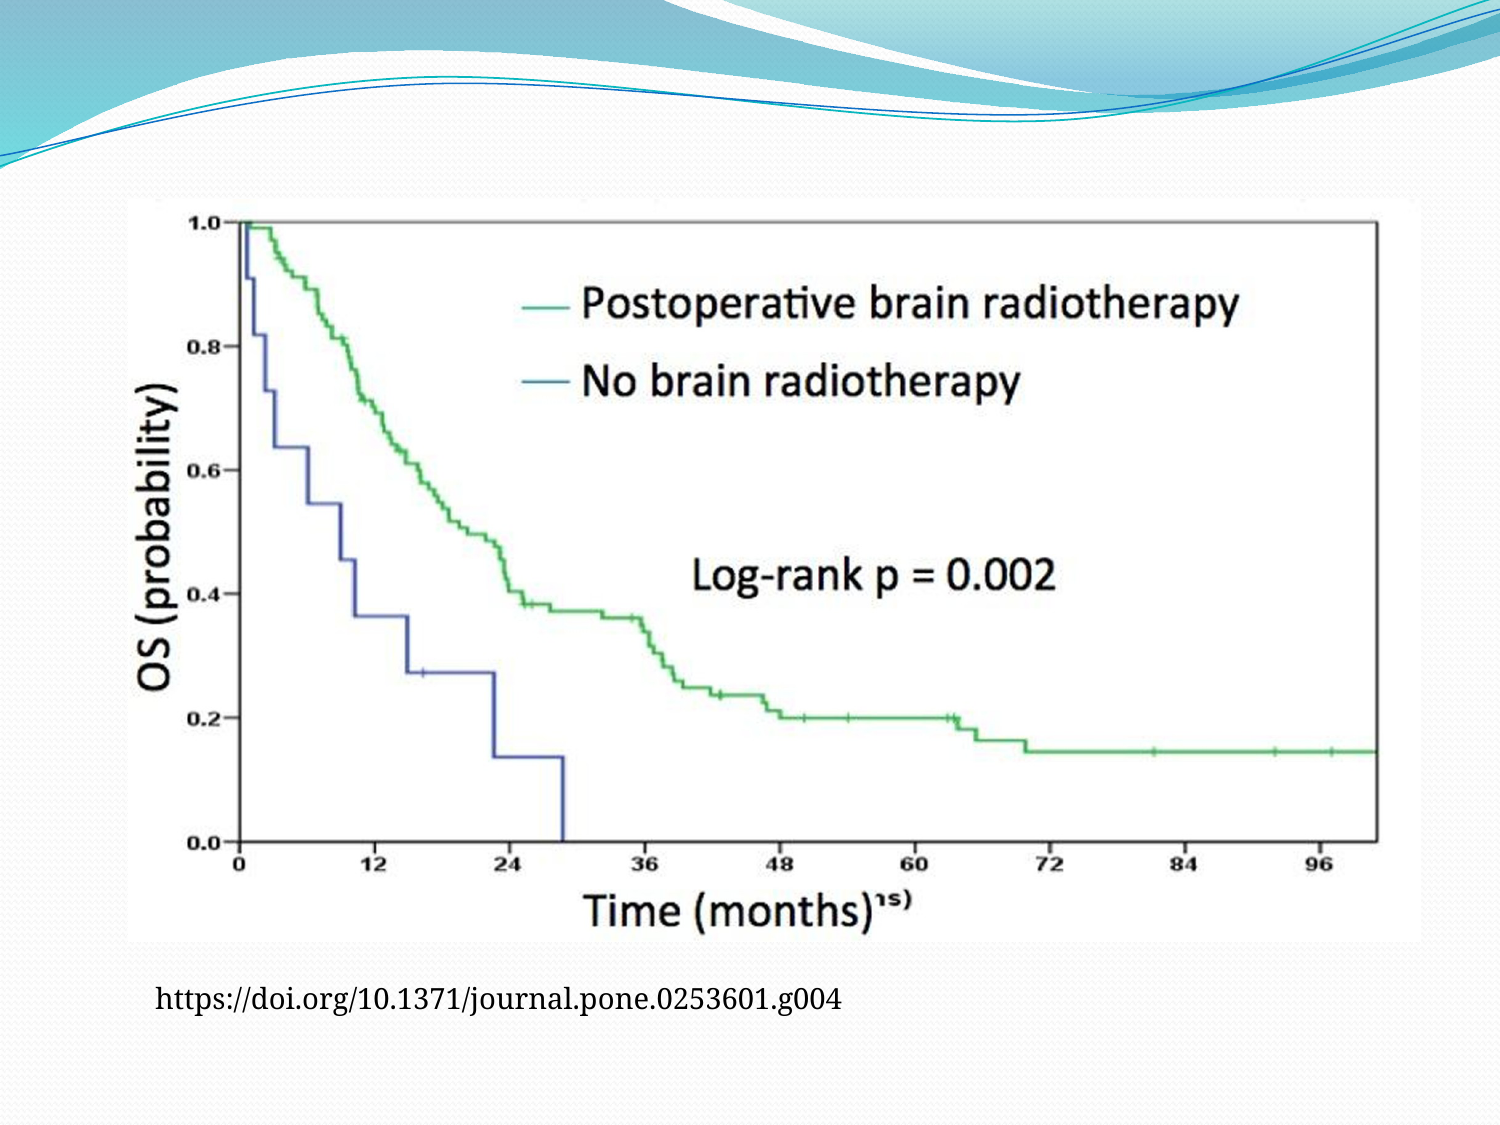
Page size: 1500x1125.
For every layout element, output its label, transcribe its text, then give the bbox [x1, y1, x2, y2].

text_box https://doi.org/10.1371/journal.pone.0253601.g004 [140, 972, 891, 1023]
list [128, 198, 1421, 942]
